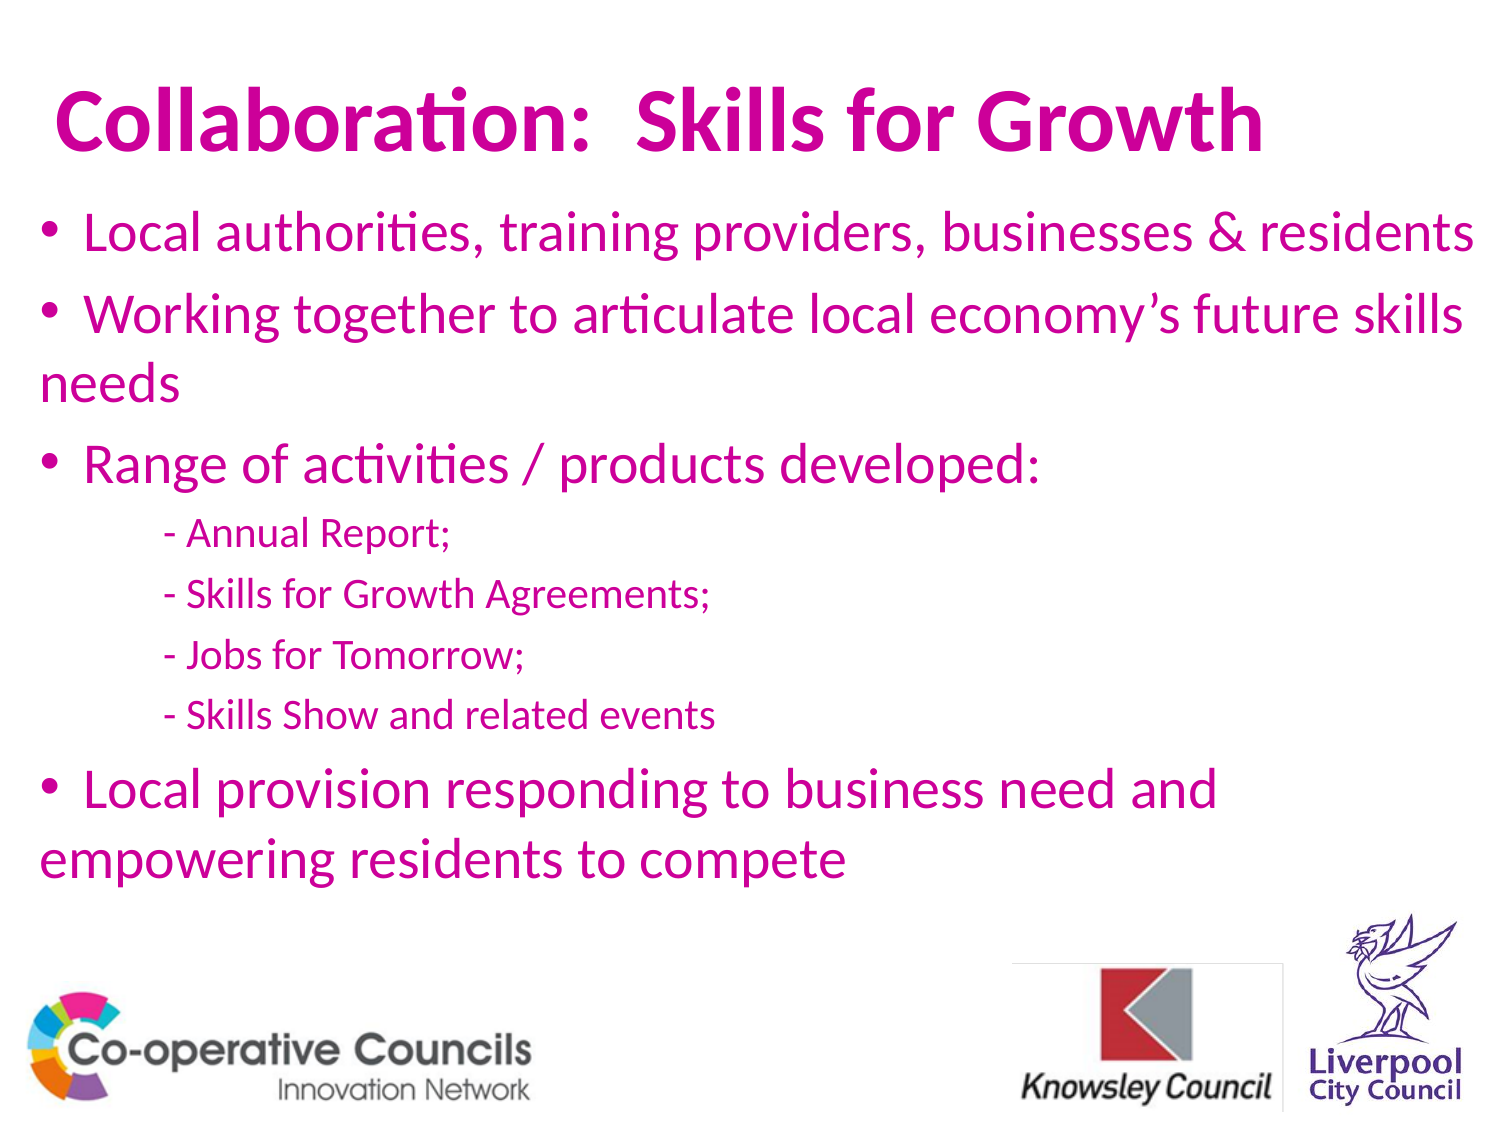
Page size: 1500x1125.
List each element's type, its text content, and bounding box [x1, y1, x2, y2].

title Collaboration: Skills for Growth [40, 20, 1391, 186]
picture [1012, 975, 1488, 1125]
picture [12, 981, 544, 1115]
list Local authorities, training providers, businesses & residents Working together to articulate local economy’s future skills needs Range of activities / products developed: - Annual Report; - Skills for Growth Agreements; - Jobs for Tomorrow; - Skills Show and related events Local provision responding to business need and empowering residents to compete [24, 186, 1498, 975]
